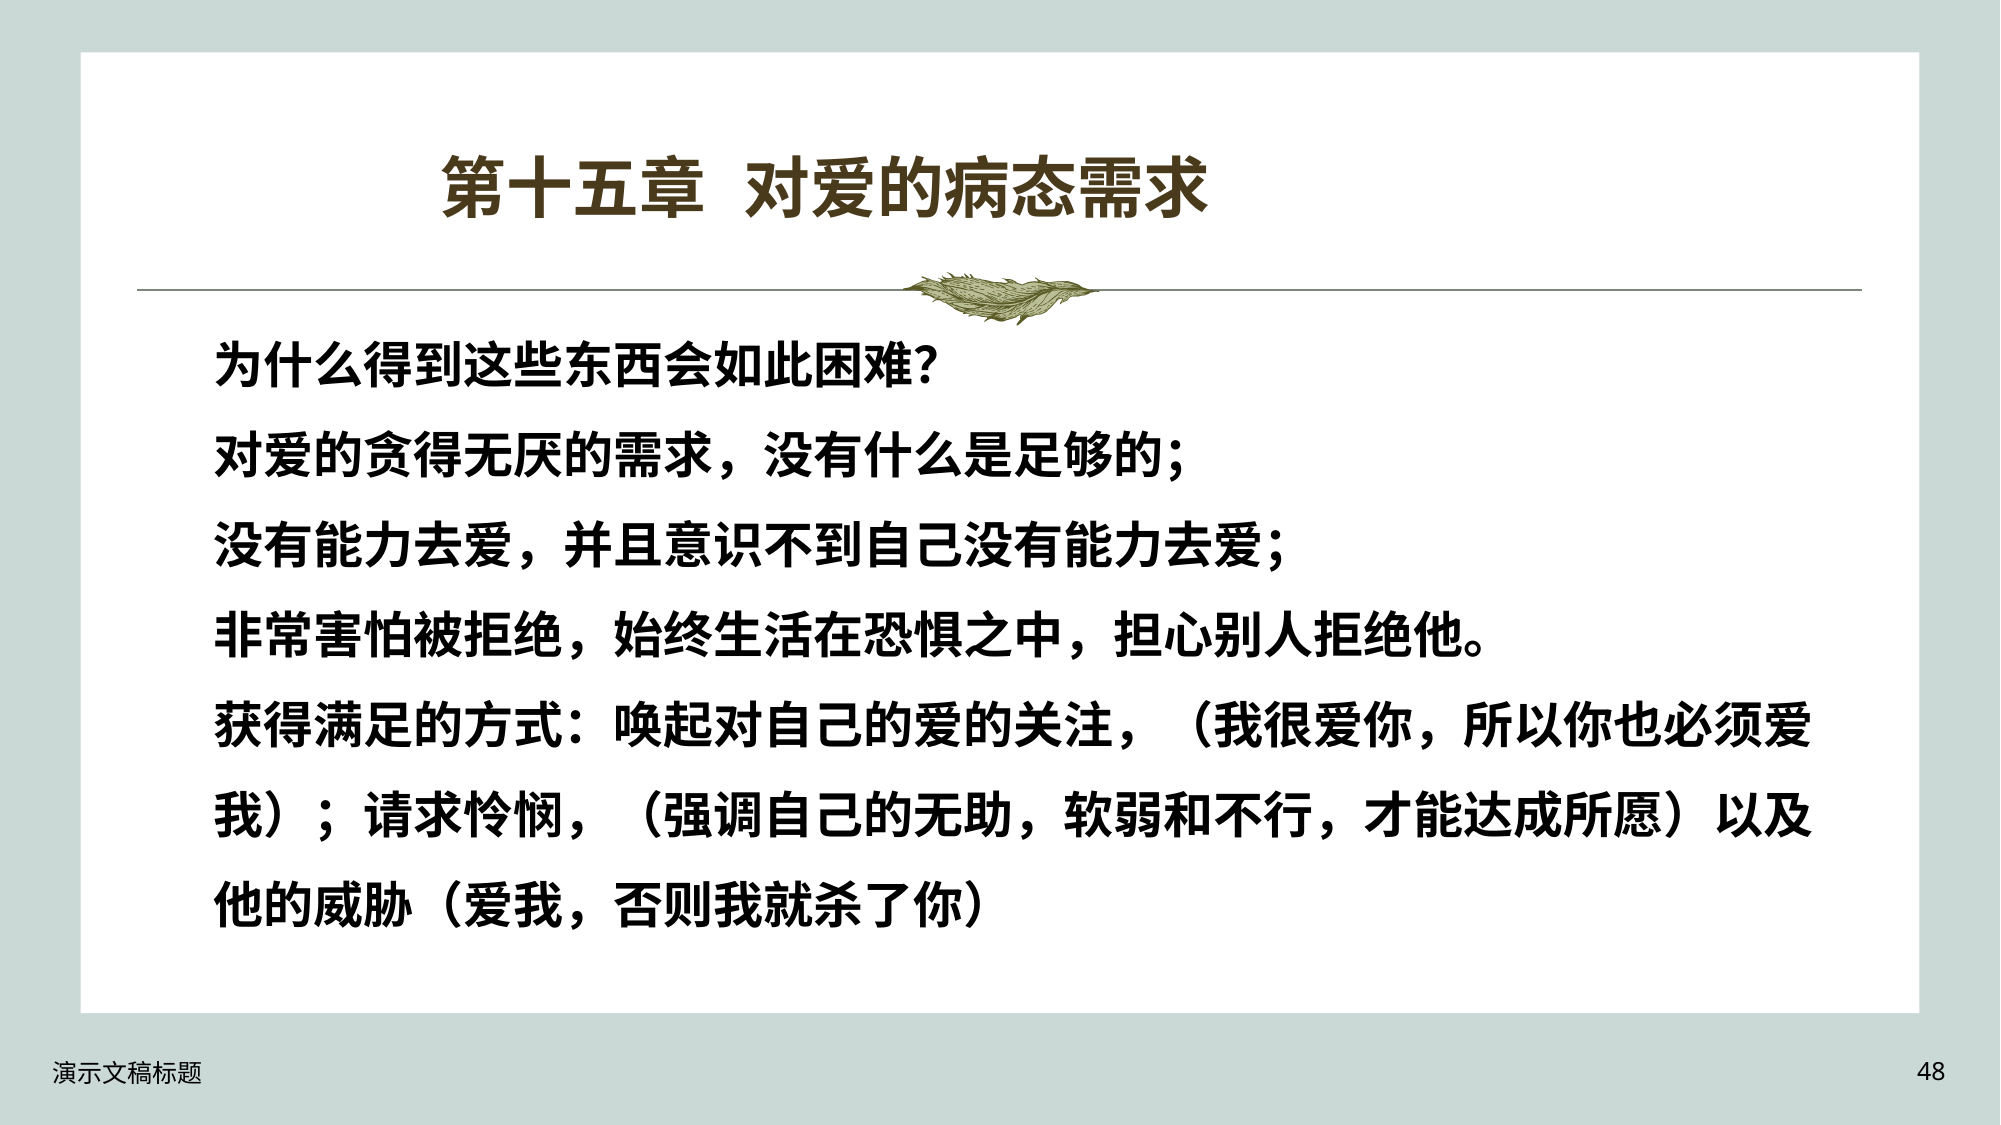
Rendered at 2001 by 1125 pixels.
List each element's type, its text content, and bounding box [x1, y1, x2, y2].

slide_number 48 [1510, 1042, 1961, 1103]
title 第十五章 对爱的病态需求 [424, 115, 1407, 266]
text_box 为什么得到这些东西会如此困难？ 对爱的贪得无厌的需求，没有什么是足够的； 没有能力去爱，并且意识不到自己没有能力去爱； 非常害怕被拒绝，始终生活在恐惧之中，担心别人拒绝他。 获得满足的方式：唤起对自己的爱的关注，（我很爱你，所以你也必须爱我）；请求怜悯，（强调自己的无助，软弱和不行，才能达成所愿）以及他的威胁（爱我，否则我就杀了你） [198, 296, 1877, 942]
picture [901, 267, 1100, 296]
footer 演示文稿标题 [37, 1042, 713, 1103]
